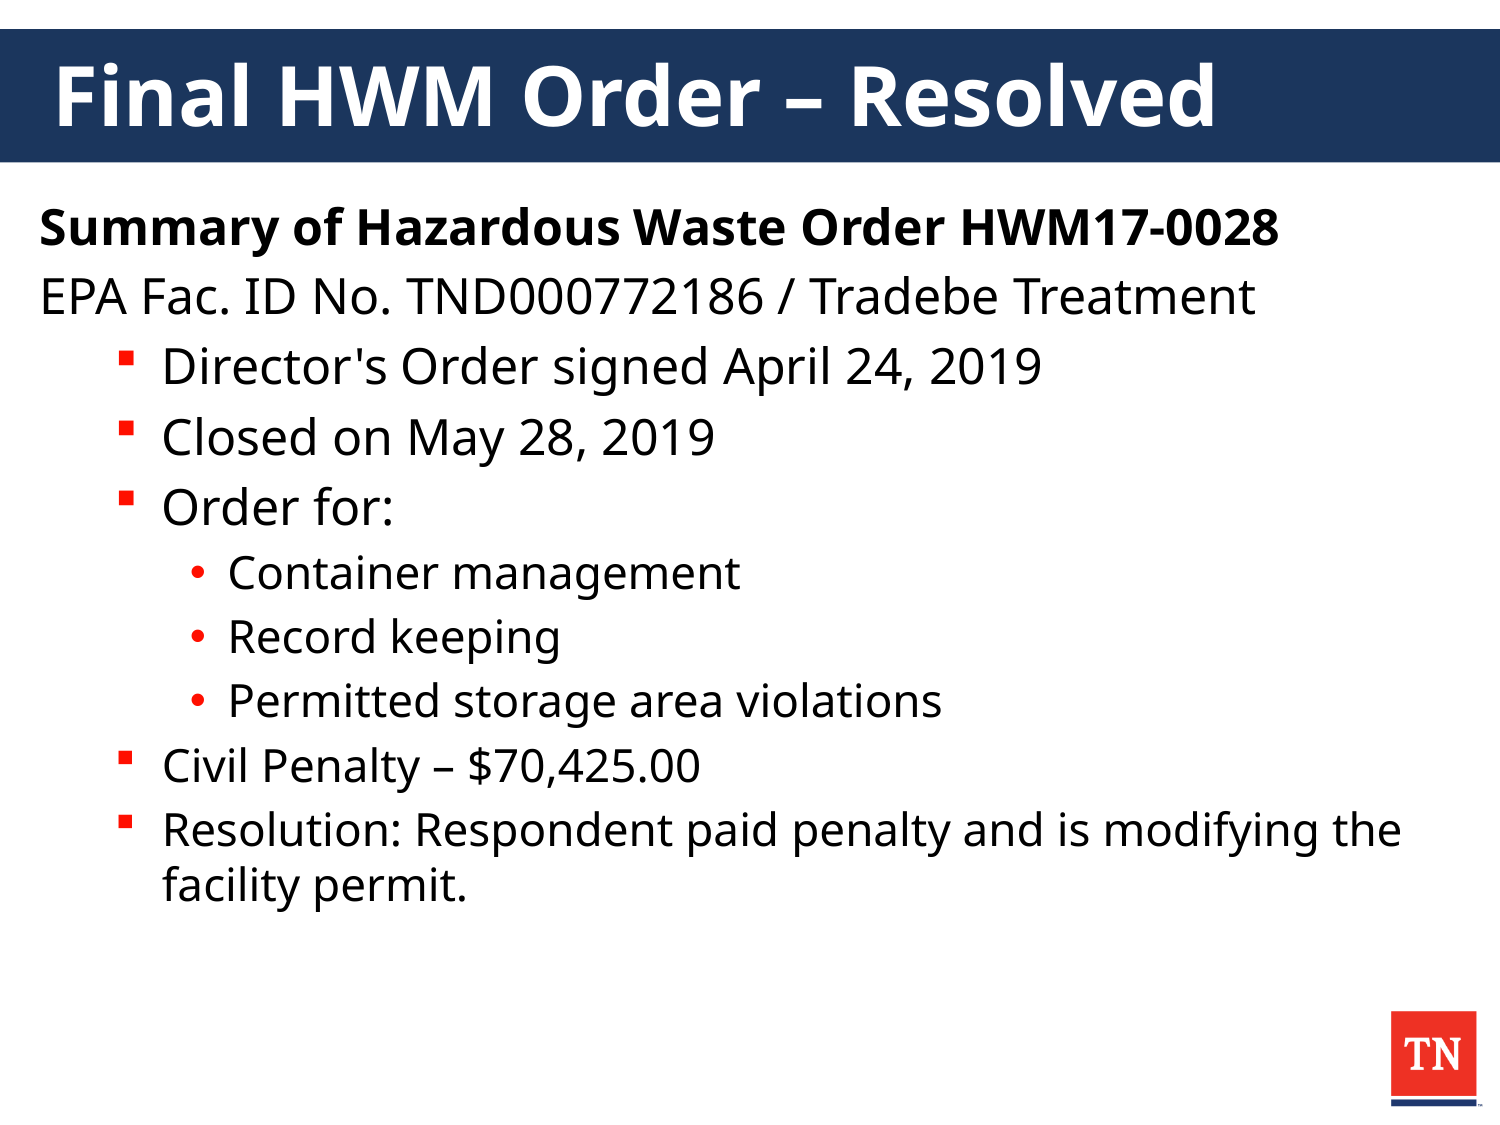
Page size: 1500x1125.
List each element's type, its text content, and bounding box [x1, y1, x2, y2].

picture [1362, 987, 1500, 1125]
title Final HWM Order – Resolved [37, 24, 1500, 161]
list Summary of Hazardous Waste Order HWM17-0028 EPA Fac. ID No. TND000772186 / Tradebe Treatment Director's Order signed April 24, 2019 Closed on May 28, 2019 Order for: Container management Record keeping Permitted storage area violations Civil Penalty – $70,425.00 Resolution: Respondent paid penalty and is modifying the facility permit. [24, 187, 1475, 1100]
